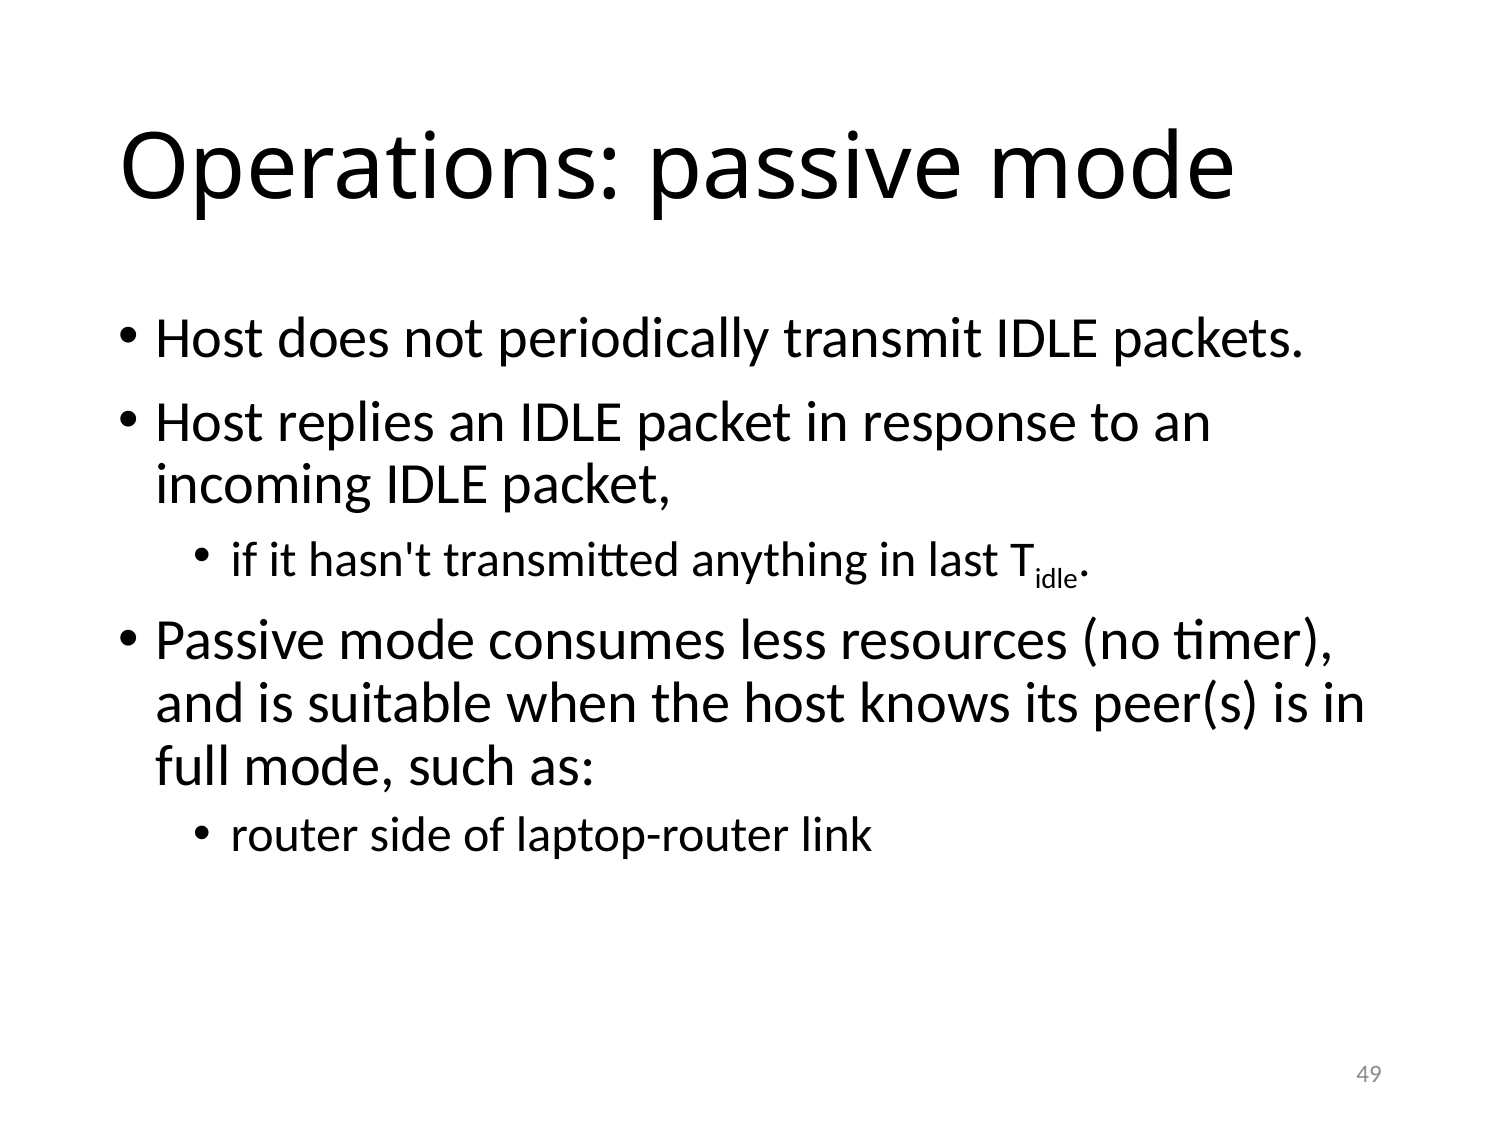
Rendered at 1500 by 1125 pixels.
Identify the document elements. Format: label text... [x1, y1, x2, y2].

list Host does not periodically transmit IDLE packets. Host replies an IDLE packet in response to an incoming IDLE packet, if it hasn't transmitted anything in last Tidle. Passive mode consumes less resources (no timer), and is suitable when the host knows its peer(s) is in full mode, such as: router side of laptop-router link [103, 299, 1397, 1014]
title Operations: passive mode [103, 59, 1397, 278]
slide_number 49 [1059, 1042, 1397, 1103]
